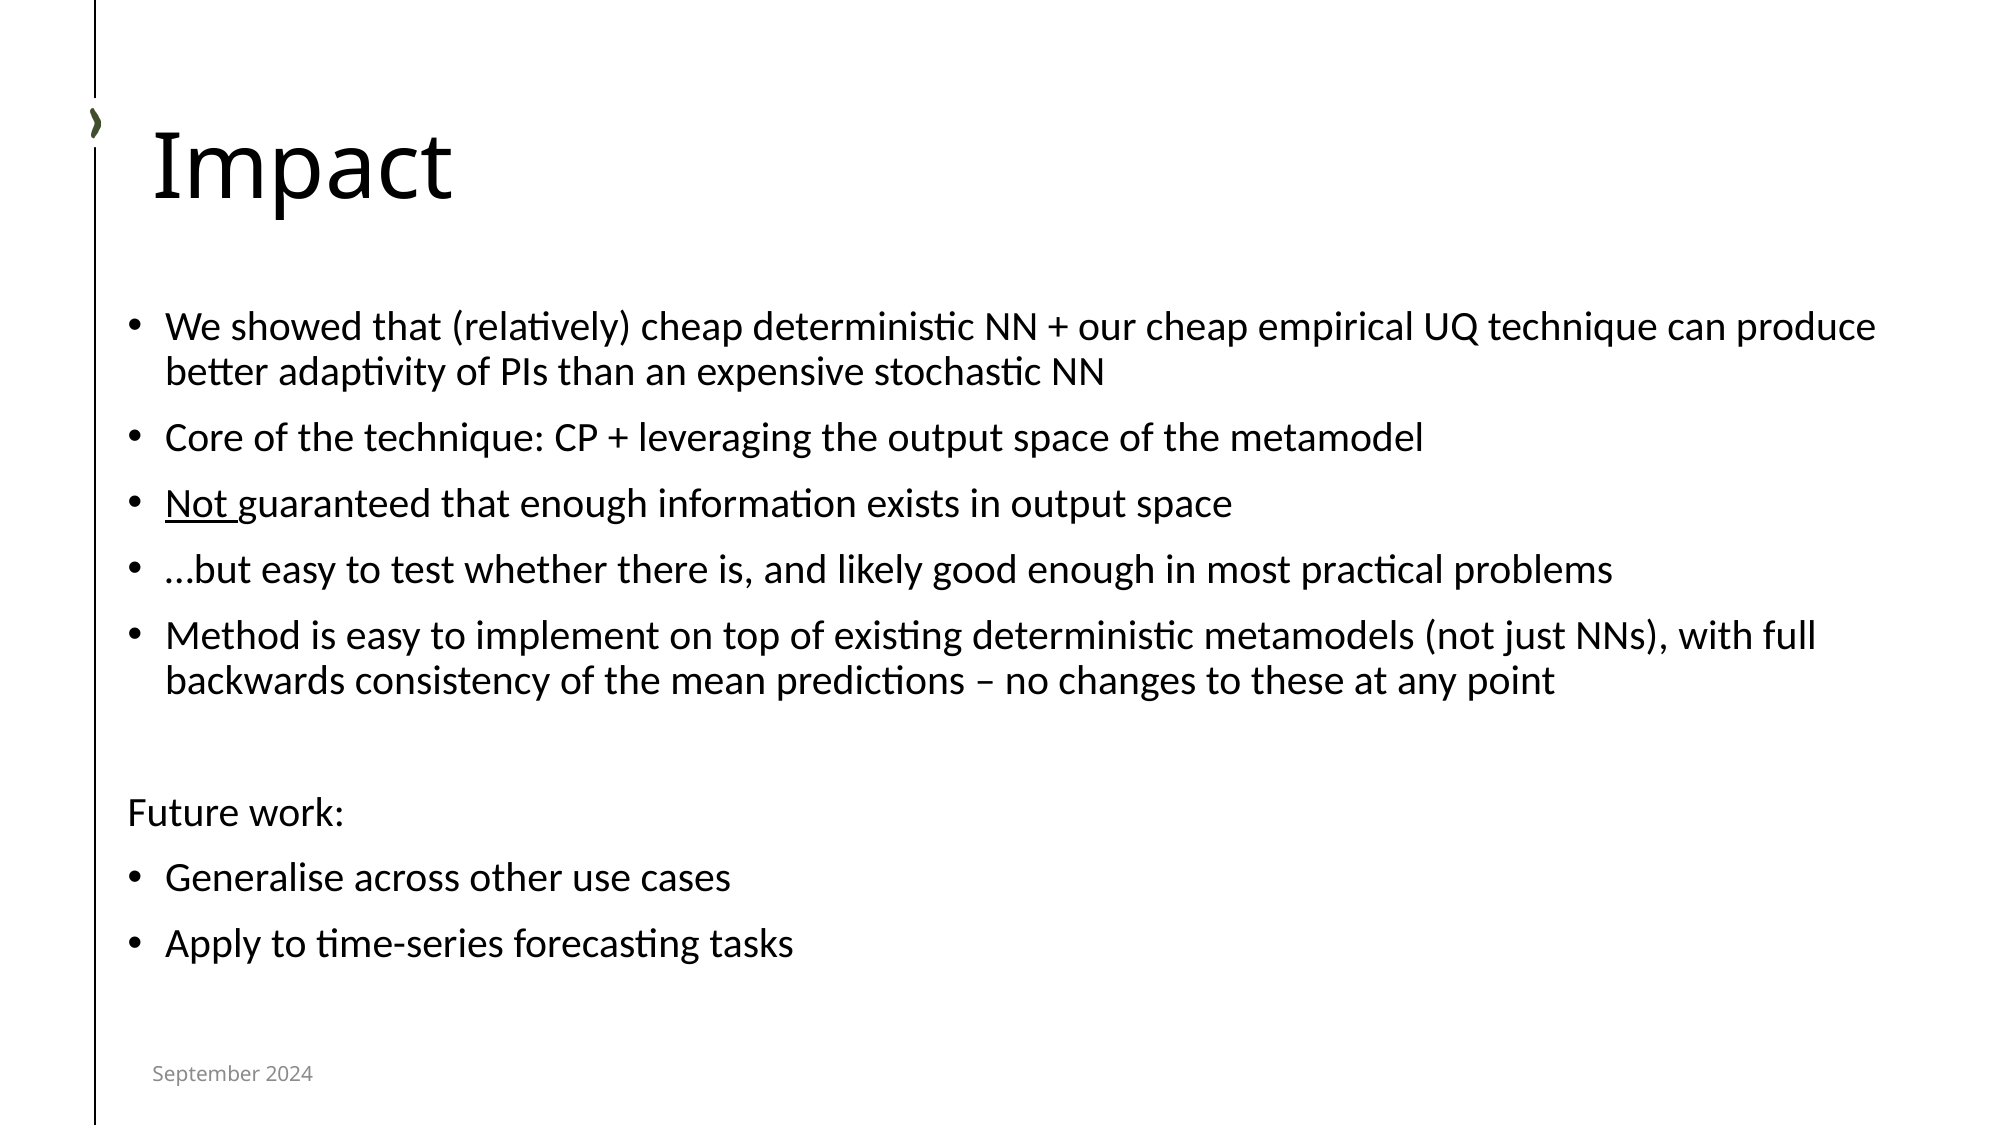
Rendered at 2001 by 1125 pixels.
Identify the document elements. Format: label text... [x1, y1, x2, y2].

title Impact [137, 59, 1863, 278]
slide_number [137, 1042, 588, 1103]
picture [88, 106, 102, 140]
list We showed that (relatively) cheap deterministic NN + our cheap empirical UQ technique can produce better adaptivity of PIs than an expensive stochastic NN Core of the technique: CP + leveraging the output space of the metamodel Not guaranteed that enough information exists in output space …but easy to test whether there is, and likely good enough in most practical problems Method is easy to implement on top of existing deterministic metamodels (not just NNs), with full backwards consistency of the mean predictions – no changes to these at any point Future work: Generalise across other use cases Apply to time-series forecasting tasks [127, 304, 1904, 1033]
